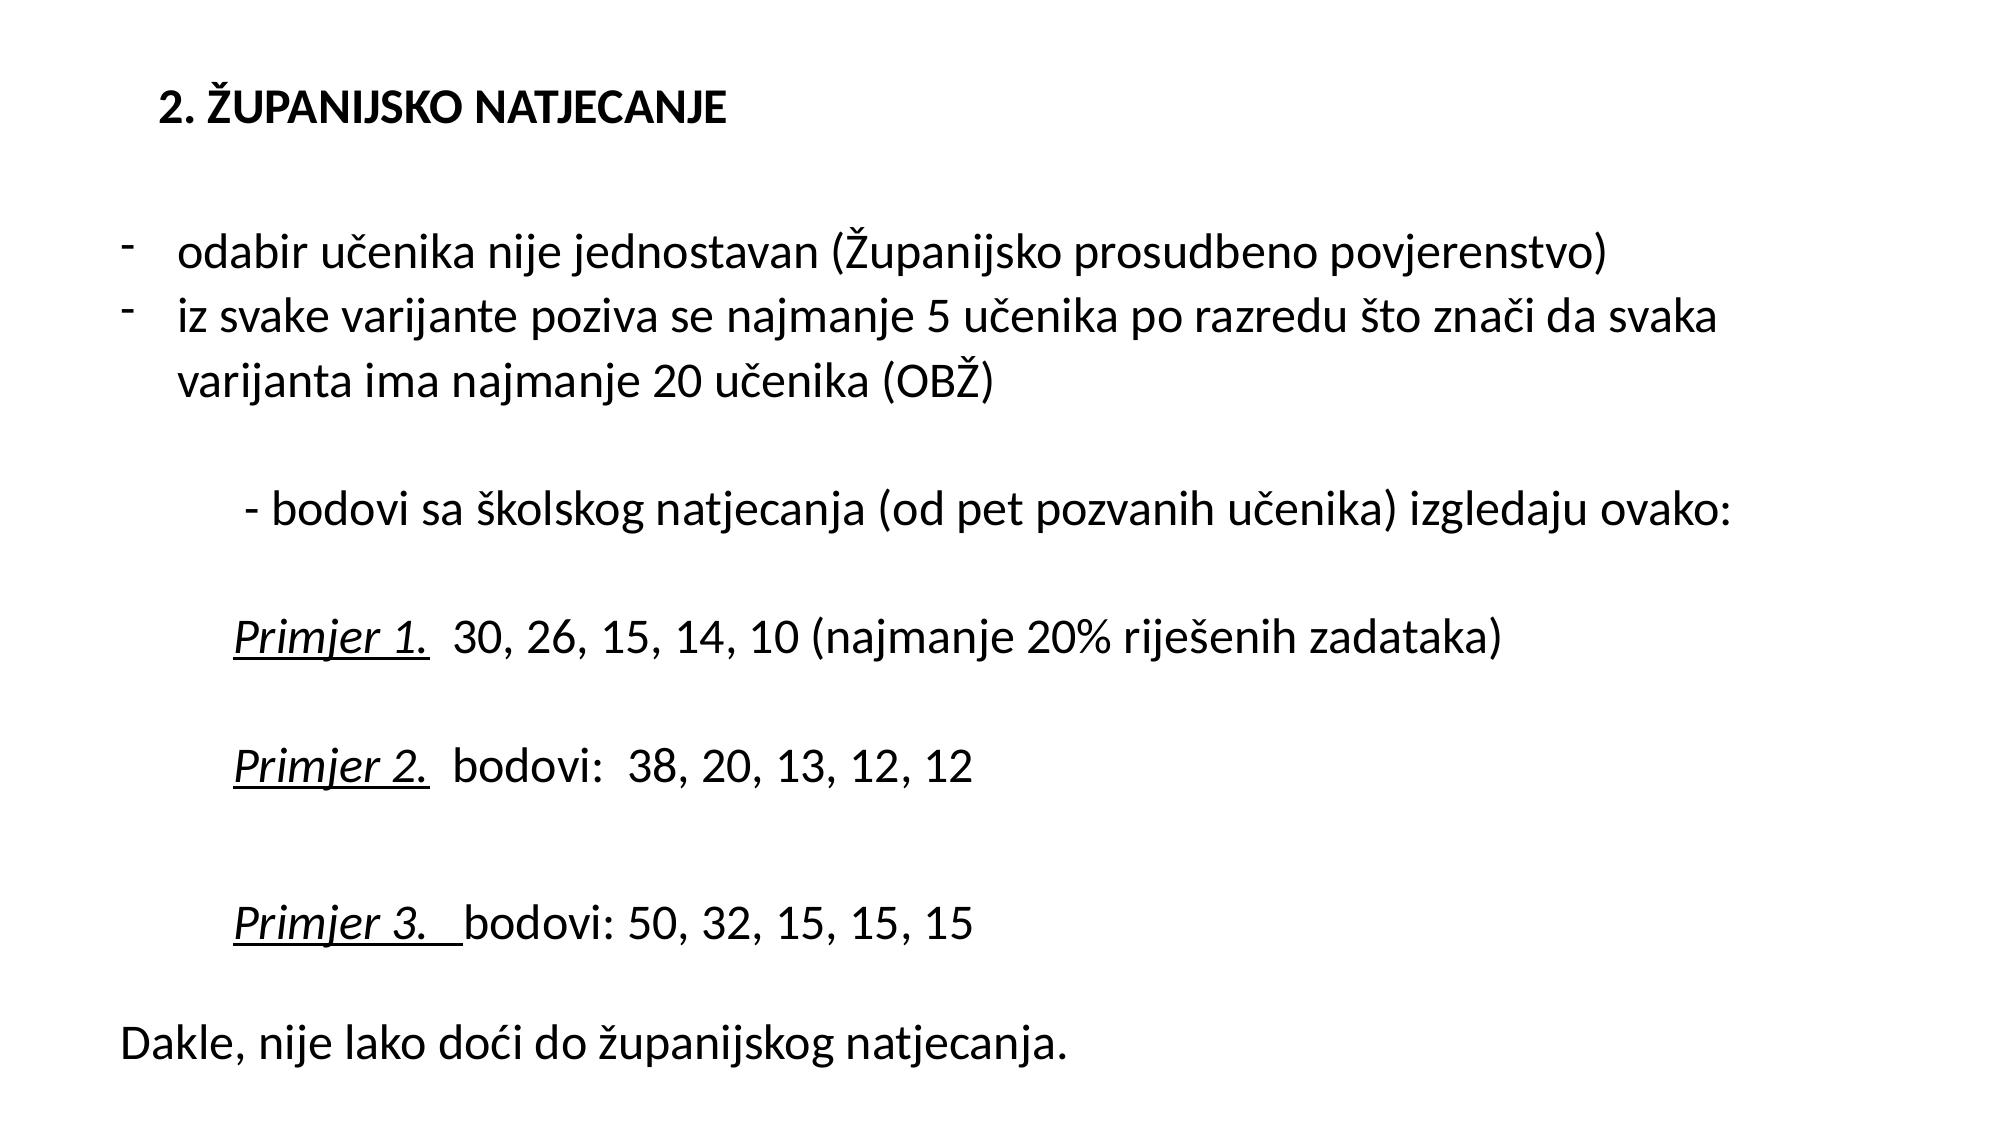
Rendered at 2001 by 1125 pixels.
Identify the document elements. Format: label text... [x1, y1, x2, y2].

text_box 2. ŽUPANIJSKO NATJECANJE odabir učenika nije jednostavan (Županijsko prosudbeno povjerenstvo) iz svake varijante poziva se najmanje 5 učenika po razredu što znači da svaka varijanta ima najmanje 20 učenika (OBŽ) - bodovi sa školskog natjecanja (od pet pozvanih učenika) izgledaju ovako: Primjer 1. 30, 26, 15, 14, 10 (najmanje 20% riješenih zadataka) Primjer 2. bodovi: 38, 20, 13, 12, 12 Primjer 3. bodovi: 50, 32, 15, 15, 15 Dakle, nije lako doći do županijskog natjecanja. [106, 62, 1922, 1125]
